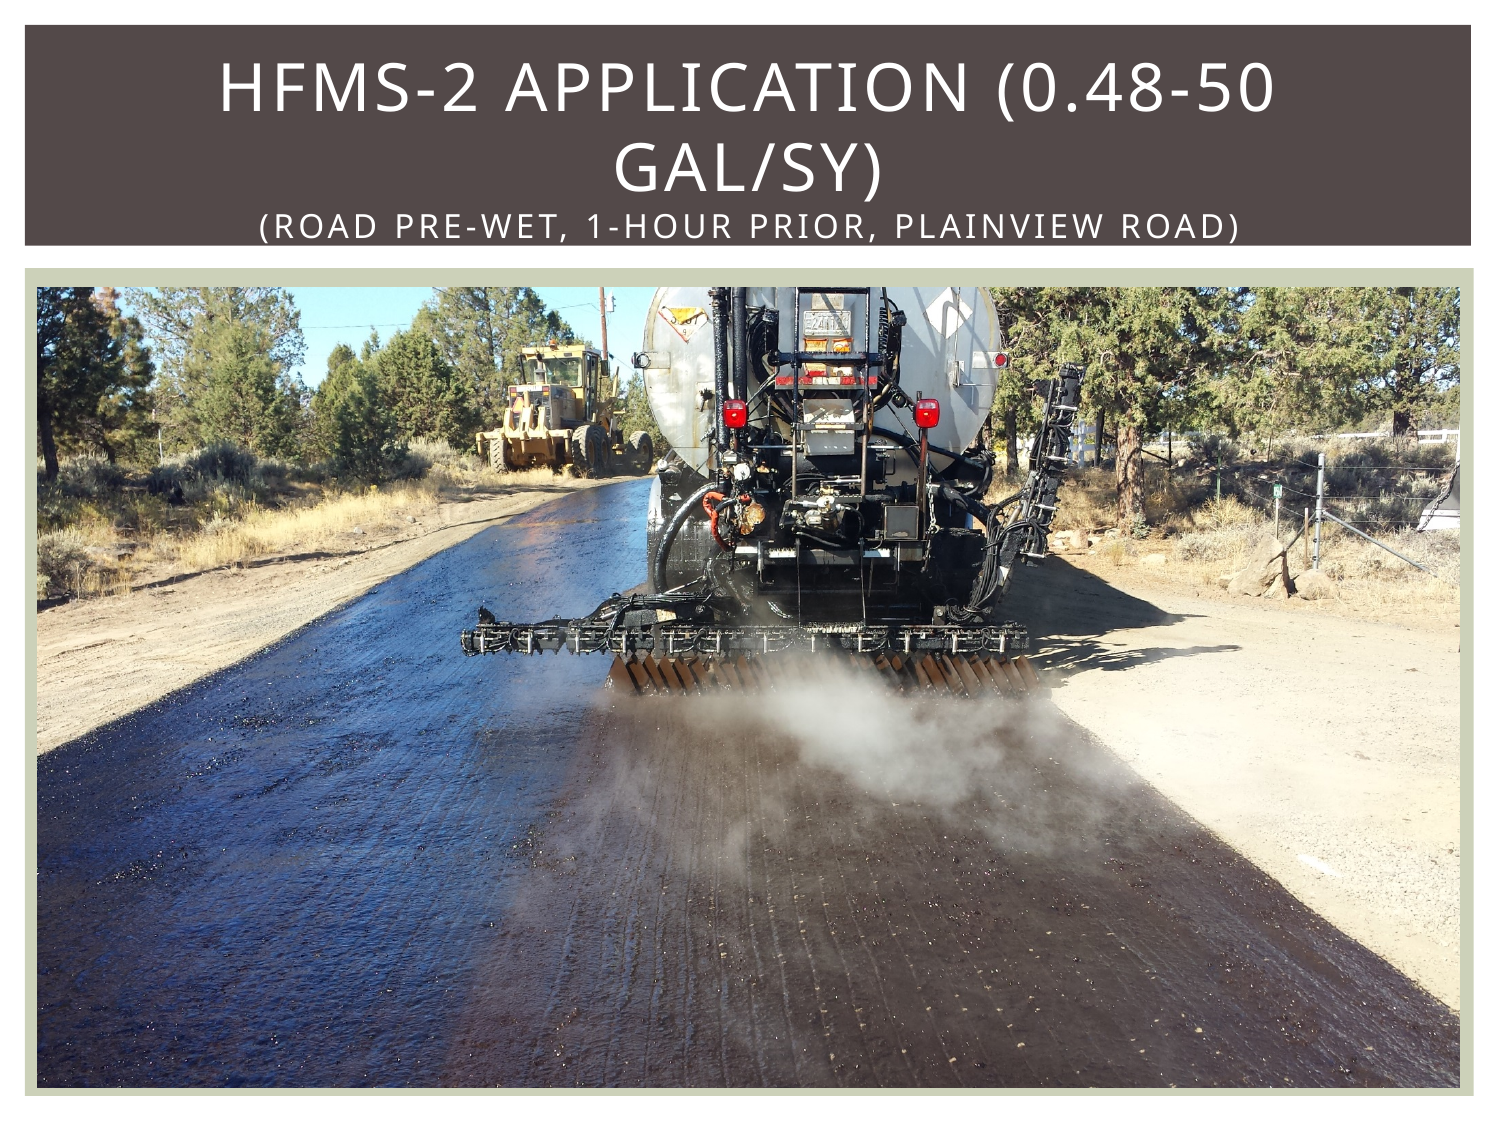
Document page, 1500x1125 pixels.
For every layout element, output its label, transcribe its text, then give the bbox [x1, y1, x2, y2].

picture [36, 286, 1461, 1088]
title HFMS-2 Application (0.48-50 Gal/sy) (road pre-wet, 1-hour prior, Plainview Road) [62, 58, 1438, 232]
